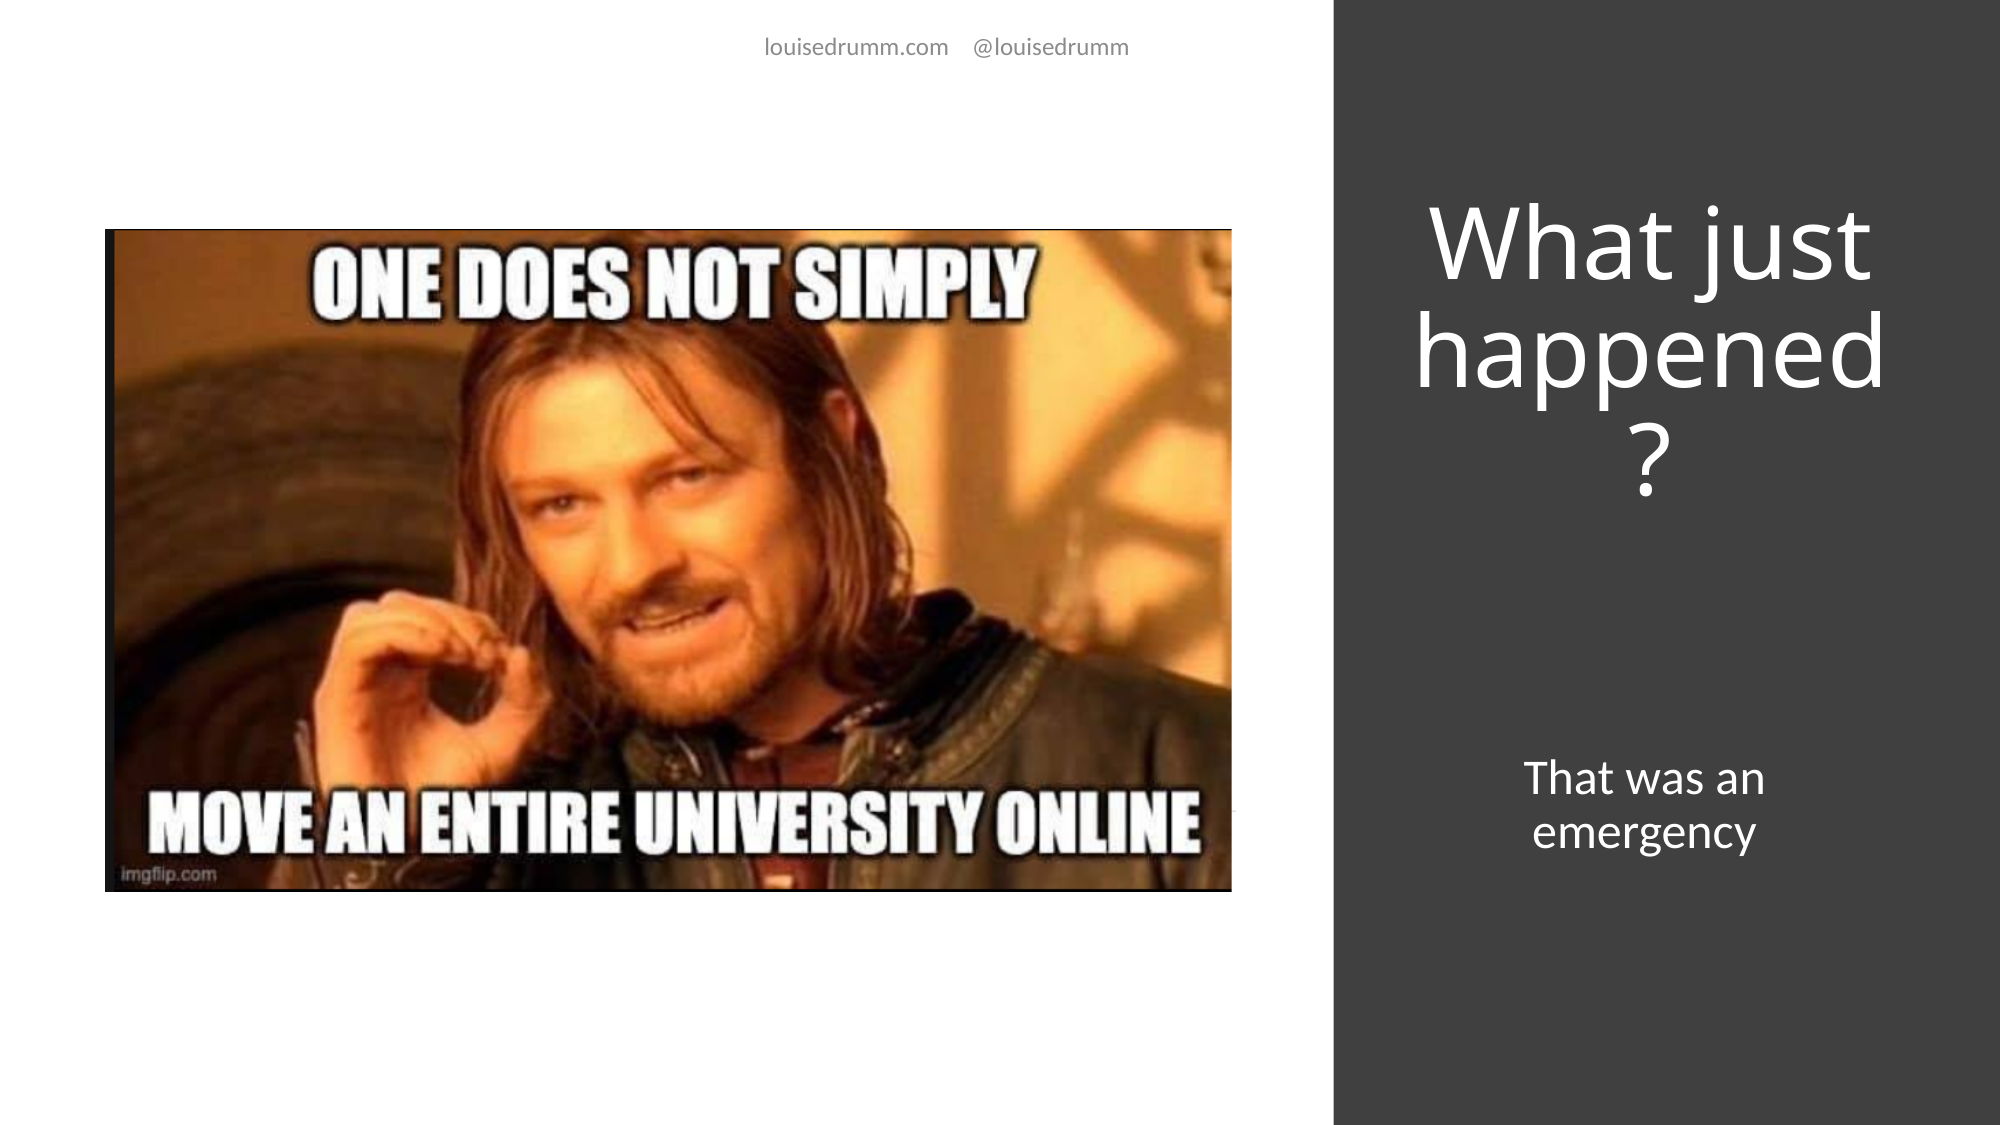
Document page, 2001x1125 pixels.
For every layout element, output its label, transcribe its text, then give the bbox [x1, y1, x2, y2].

footer louisedrumm.com @louisedrumm [609, 15, 1285, 76]
picture [105, 229, 1236, 892]
title What just happened? [1394, 105, 1907, 525]
list That was an emergency [1394, 554, 1895, 1020]
text_box [1333, 0, 2000, 1125]
